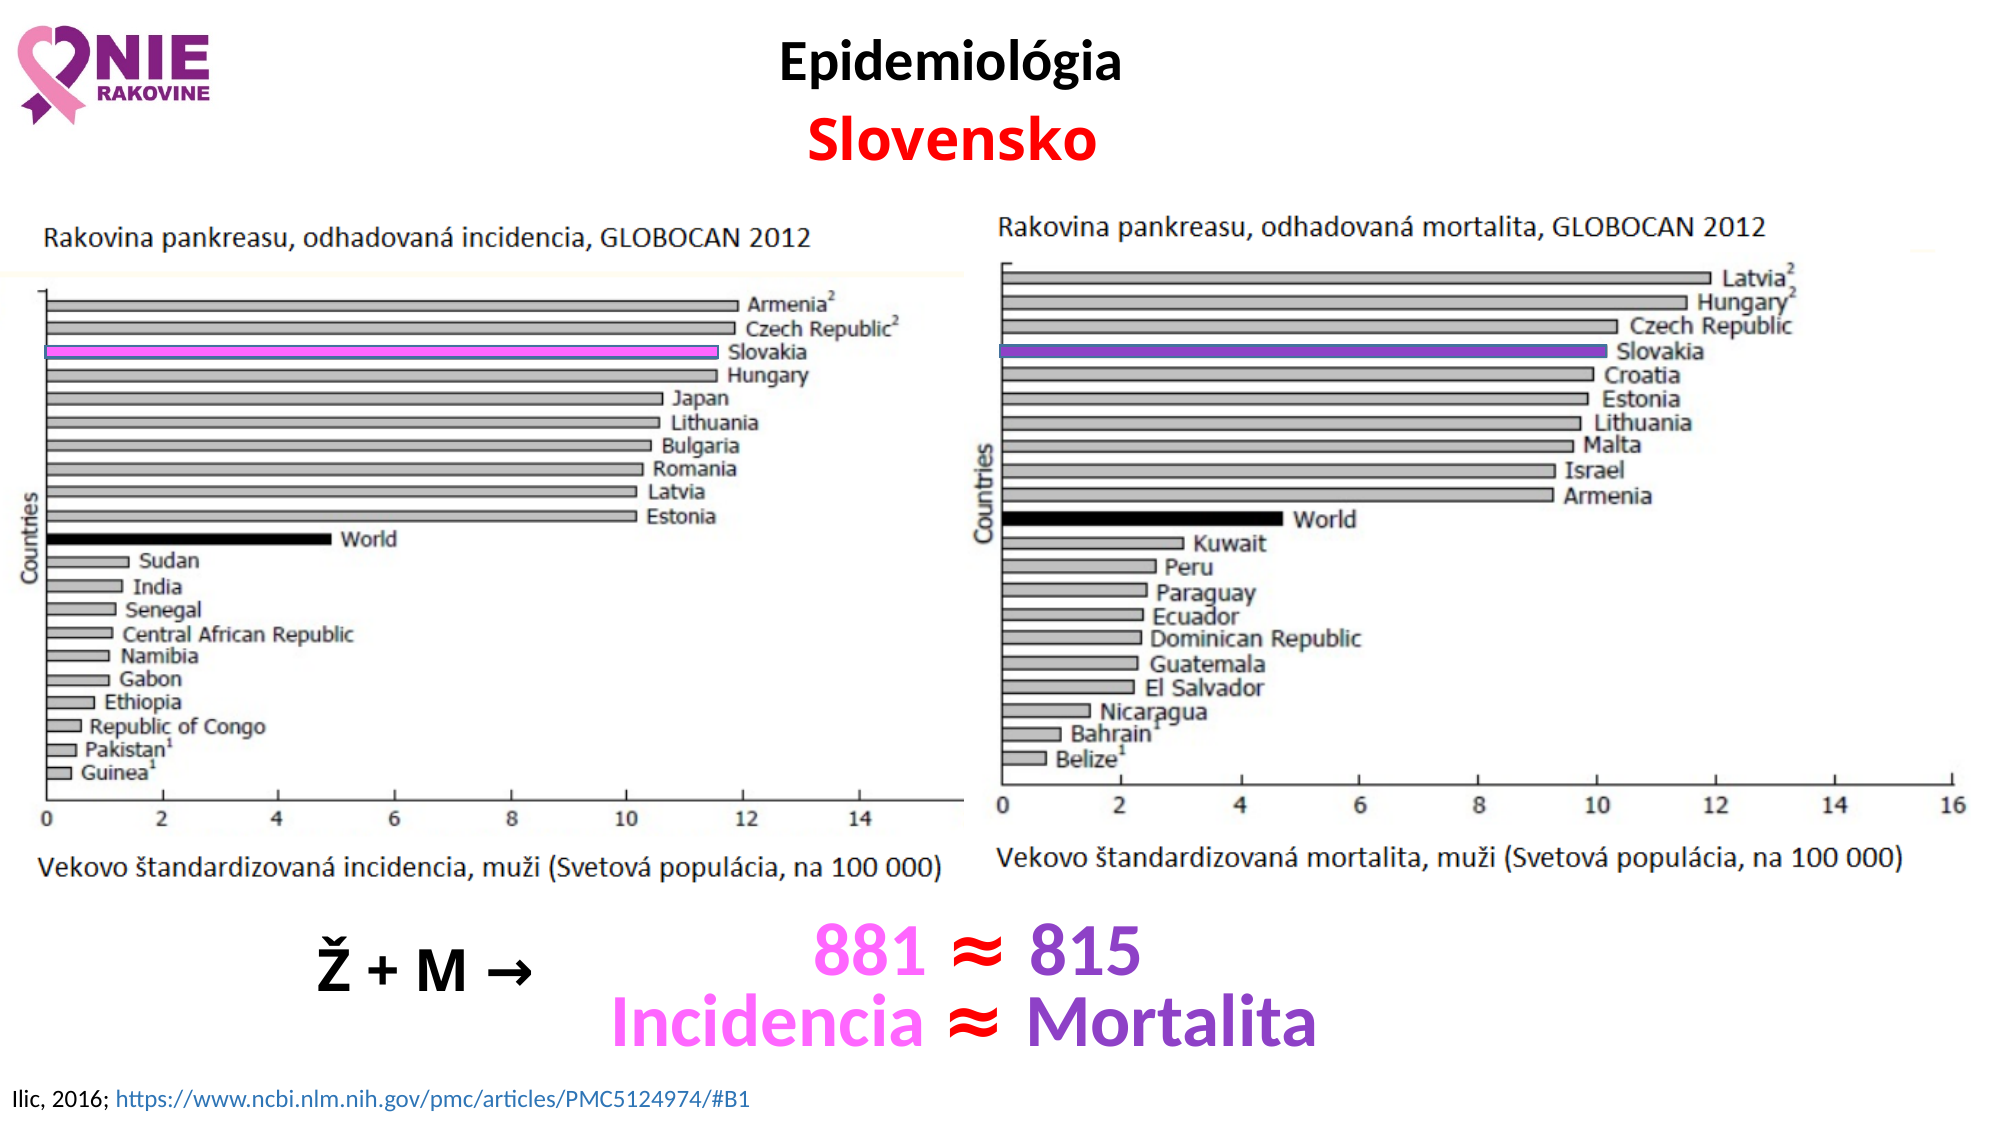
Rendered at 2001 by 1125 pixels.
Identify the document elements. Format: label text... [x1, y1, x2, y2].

text_box 881 ≈ 815 [590, 893, 1367, 998]
picture [0, 0, 234, 145]
picture [964, 194, 1988, 892]
text_box Slovensko [792, 95, 1114, 180]
text_box Ž + M → [302, 925, 549, 1011]
text_box Incidencia ≈ Mortalita [576, 964, 1353, 1070]
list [0, 185, 1027, 910]
text_box Epidemiológia [289, 6, 1640, 117]
text_box Ilic, 2016; https://www.ncbi.nlm.nih.gov/pmc/articles/PMC5124974/#B1 [0, 1075, 767, 1120]
